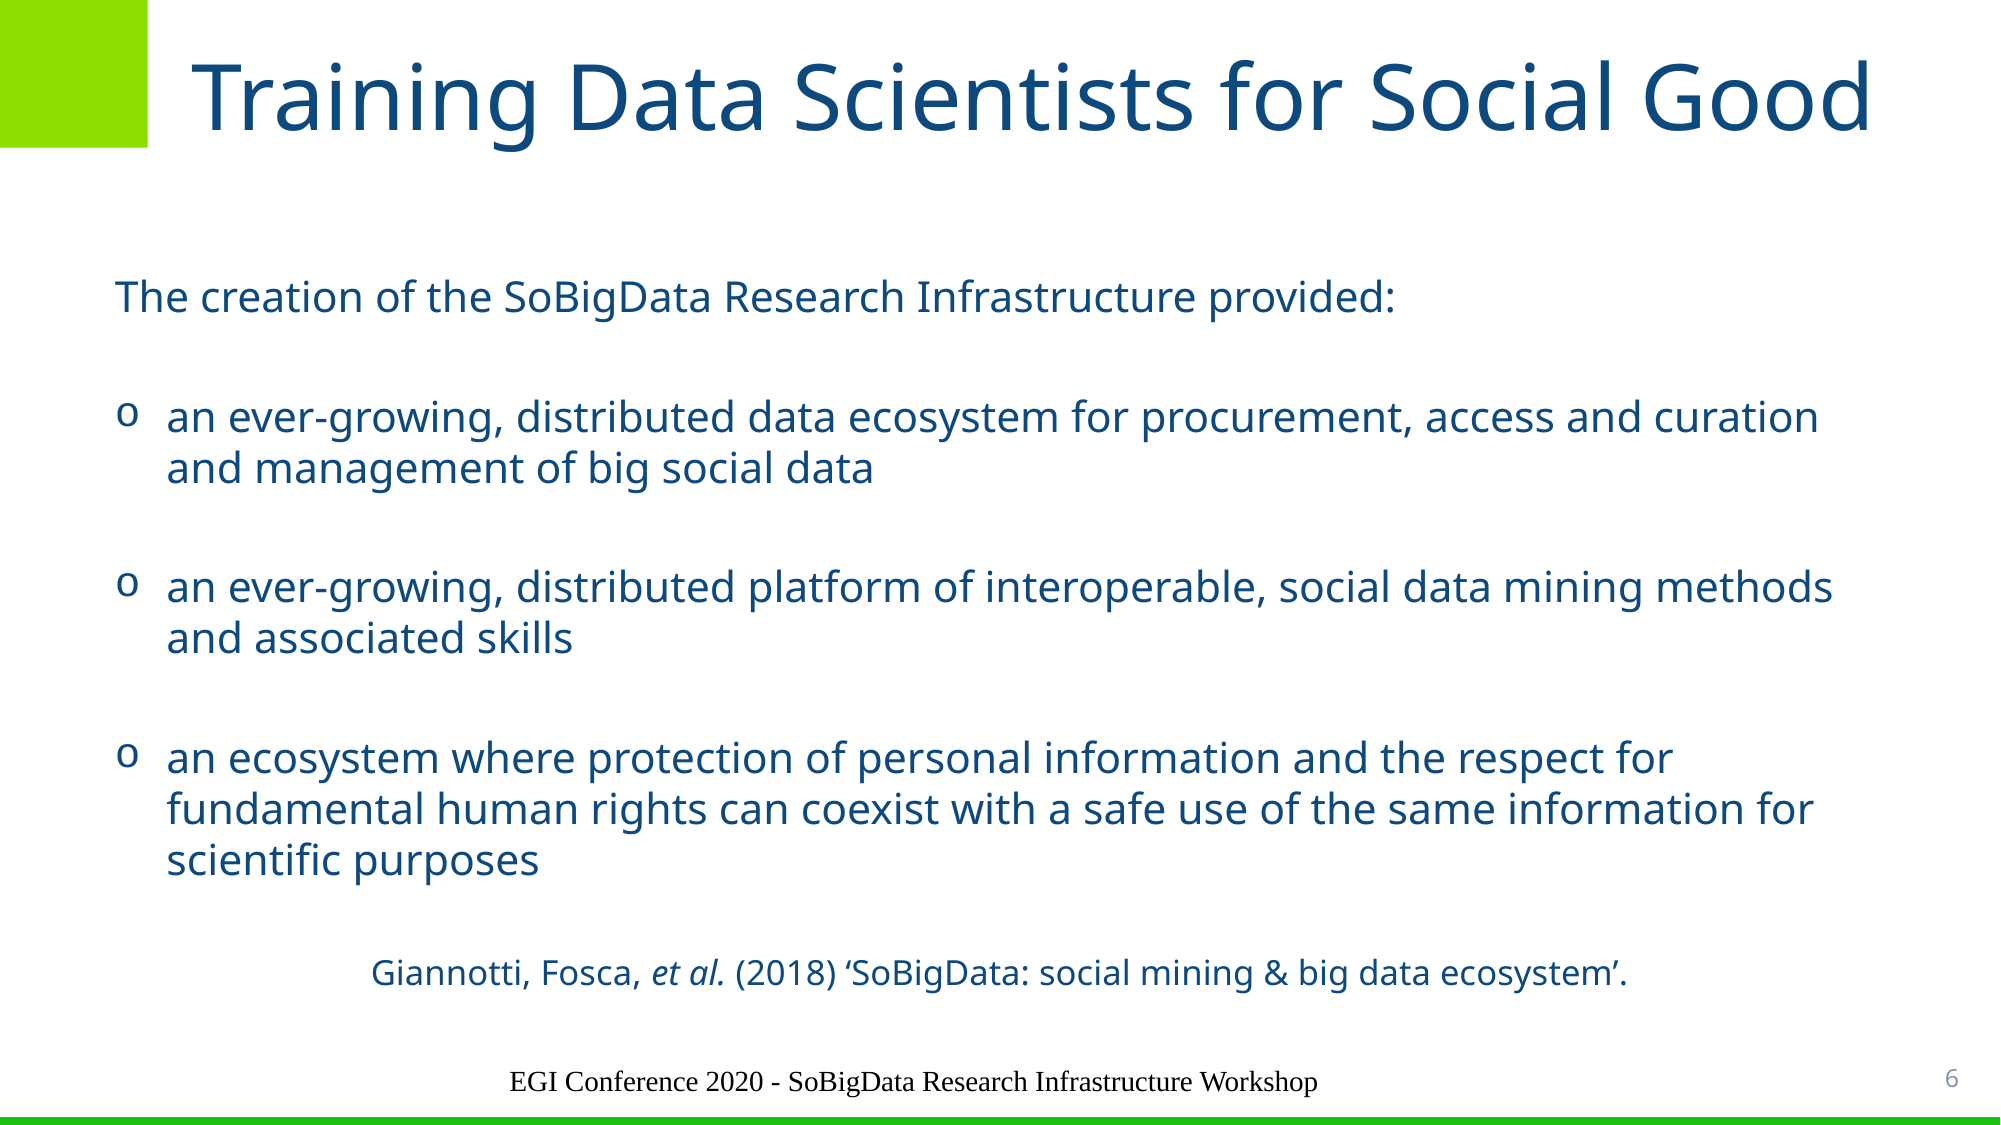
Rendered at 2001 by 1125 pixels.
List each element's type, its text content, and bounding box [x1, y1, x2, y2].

list The creation of the SoBigData Research Infrastructure provided: an ever-growing, distributed data ecosystem for procurement, access and curation and management of big social data an ever-growing, distributed platform of interoperable, social data mining methods and associated skills an ecosystem where protection of personal information and the respect for fundamental human rights can coexist with a safe use of the same information for scientific purposes Giannotti, Fosca, et al. (2018) ‘SoBigData: social mining & big data ecosystem’. [99, 262, 1900, 1005]
footer EGI Conference 2020 - SoBigData Research Infrastructure Workshop [33, 1049, 1794, 1110]
title Training Data Scientists for Social Good [167, 0, 1900, 188]
slide_number 6 [1825, 1050, 1975, 1110]
